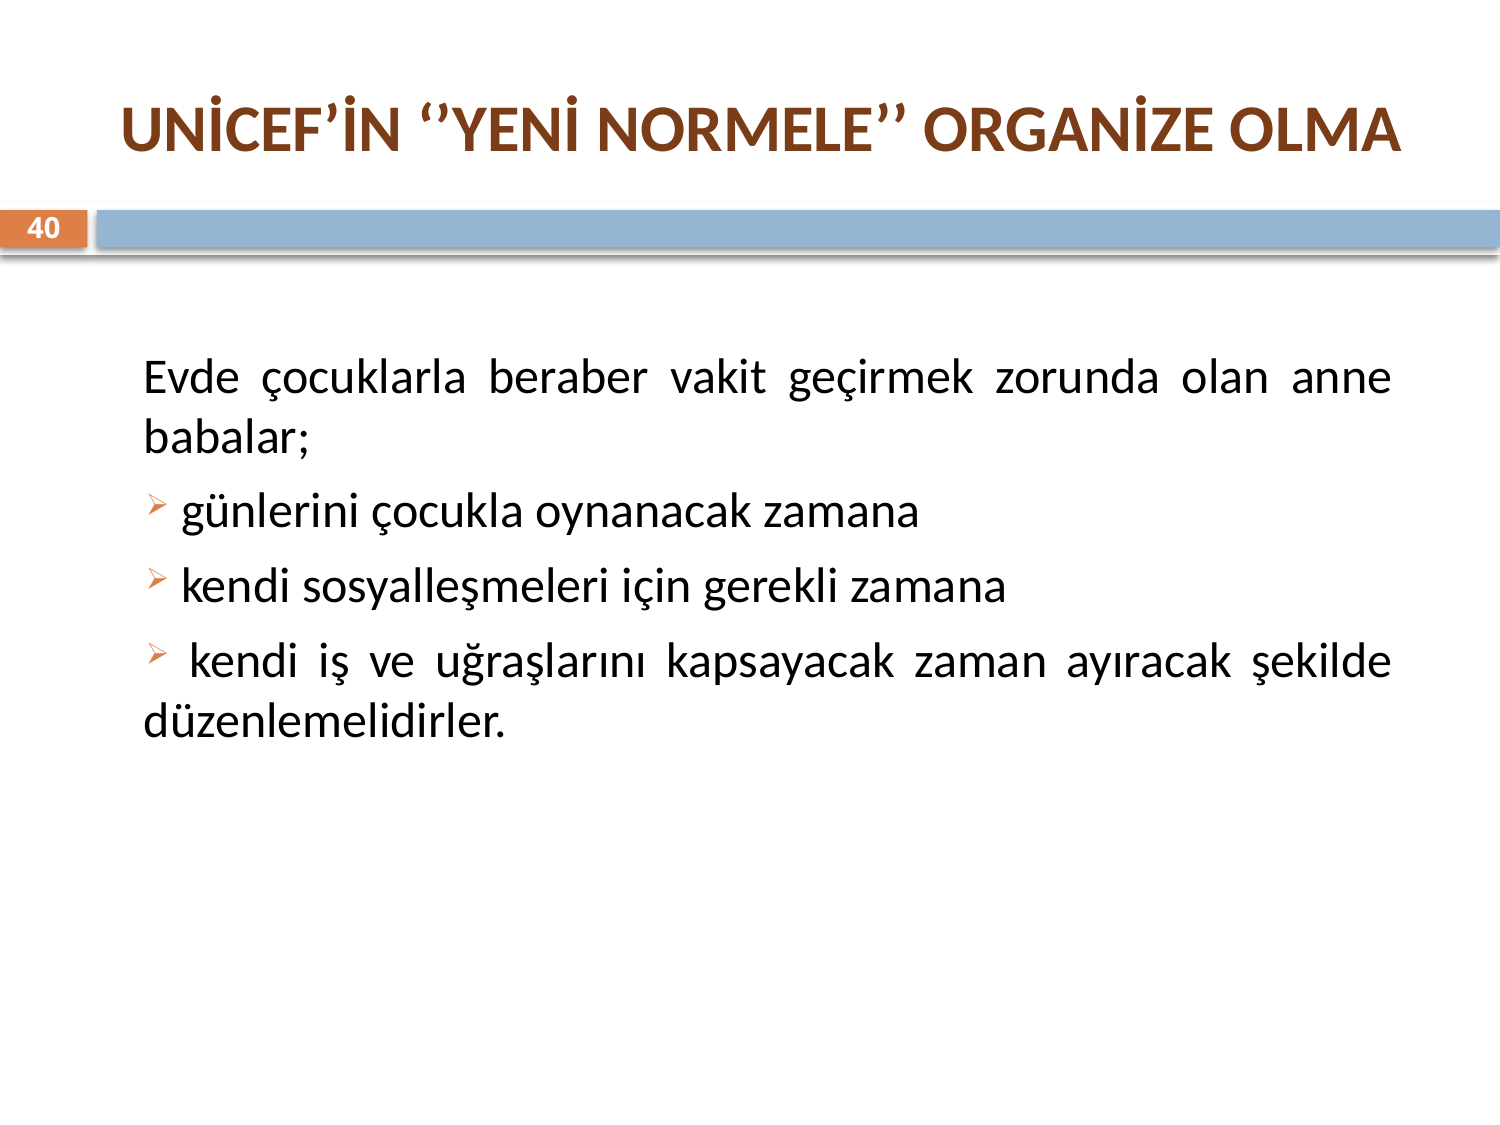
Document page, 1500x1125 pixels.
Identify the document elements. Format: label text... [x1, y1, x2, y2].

title UNİCEF’İN ‘’YENİ NORMELE’’ ORGANİZE OLMA [88, 30, 1436, 219]
list Evde çocuklarla beraber vakit geçirmek zorunda olan anne babalar; günlerini çocukla oynanacak zamana kendi sosyalleşmeleri için gerekli zamana kendi iş ve uğraşlarını kapsayacak zaman ayıracak şekilde düzenlemelidirler. [76, 261, 1408, 1012]
slide_number 40 [0, 208, 88, 249]
